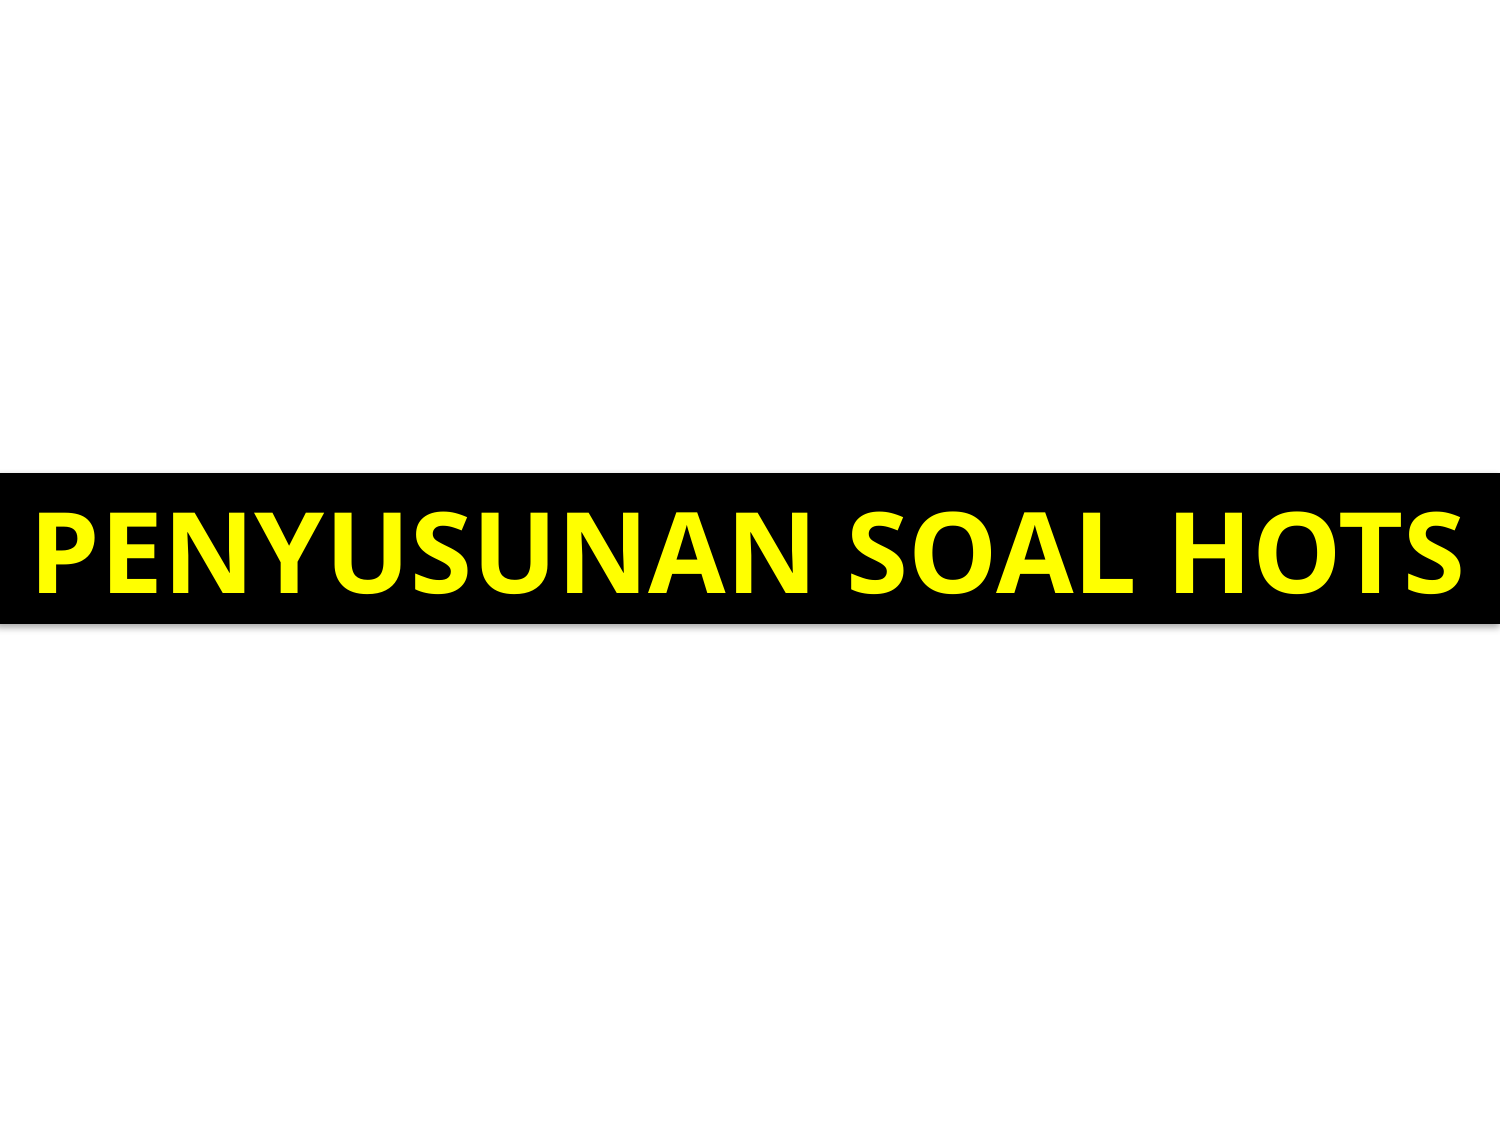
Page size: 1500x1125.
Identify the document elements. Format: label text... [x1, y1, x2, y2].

text_box PENYUSUNAN SOAL HOTS [0, 473, 1500, 624]
